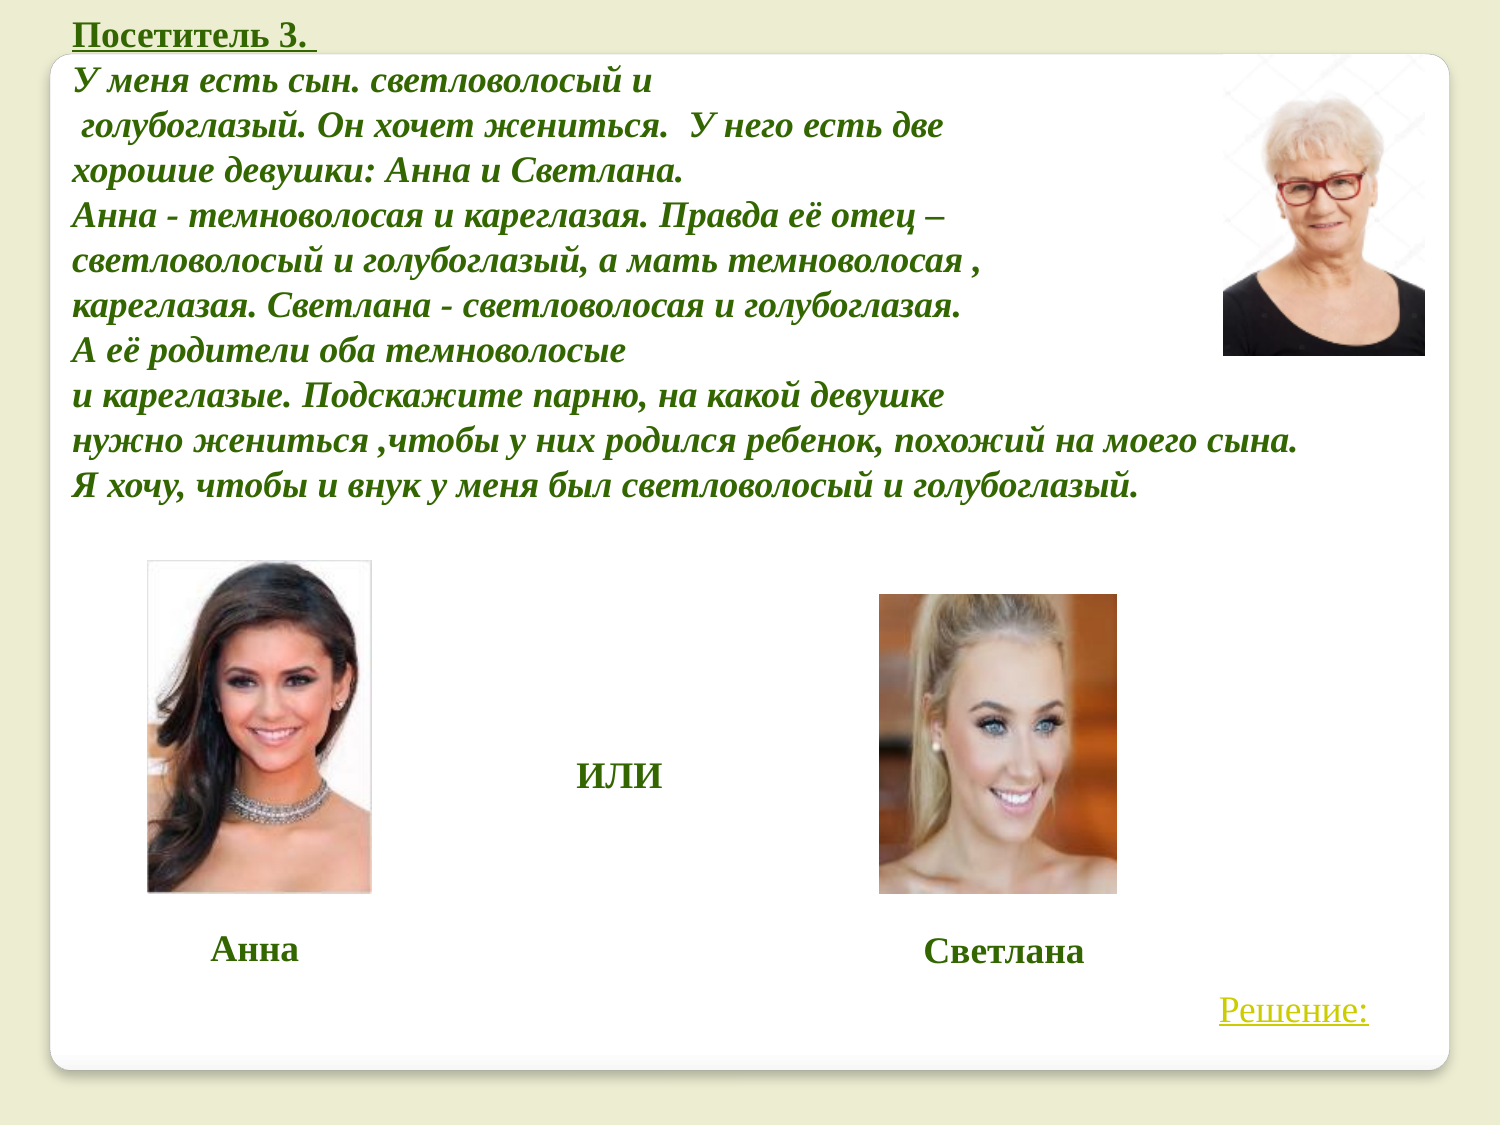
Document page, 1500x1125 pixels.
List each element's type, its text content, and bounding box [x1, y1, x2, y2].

text_box Светлана [908, 918, 1100, 979]
text_box Анна [195, 916, 315, 977]
text_box Посетитель 3. У меня есть сын. светловолосый и голубоглазый. Он хочет жениться. У него есть две хорошие девушки: Анна и Светлана. Анна - темноволосая и кареглазая. Правда её отец – светловолосый и голубоглазый, а мать темноволосая , кареглазая. Светлана - светловолосая и голубоглазая. А её родители оба темноволосые и кареглазые. Подскажите парню, на какой девушке нужно жениться ,чтобы у них родился ребенок, похожий на моего сына. Я хочу, чтобы и внук у меня был светловолосый и голубоглазый. [57, 2, 1325, 558]
picture [1223, 54, 1425, 356]
text_box Решение: [1204, 977, 1384, 1038]
text_box ИЛИ [561, 744, 678, 804]
picture [879, 594, 1117, 894]
picture [147, 560, 373, 894]
